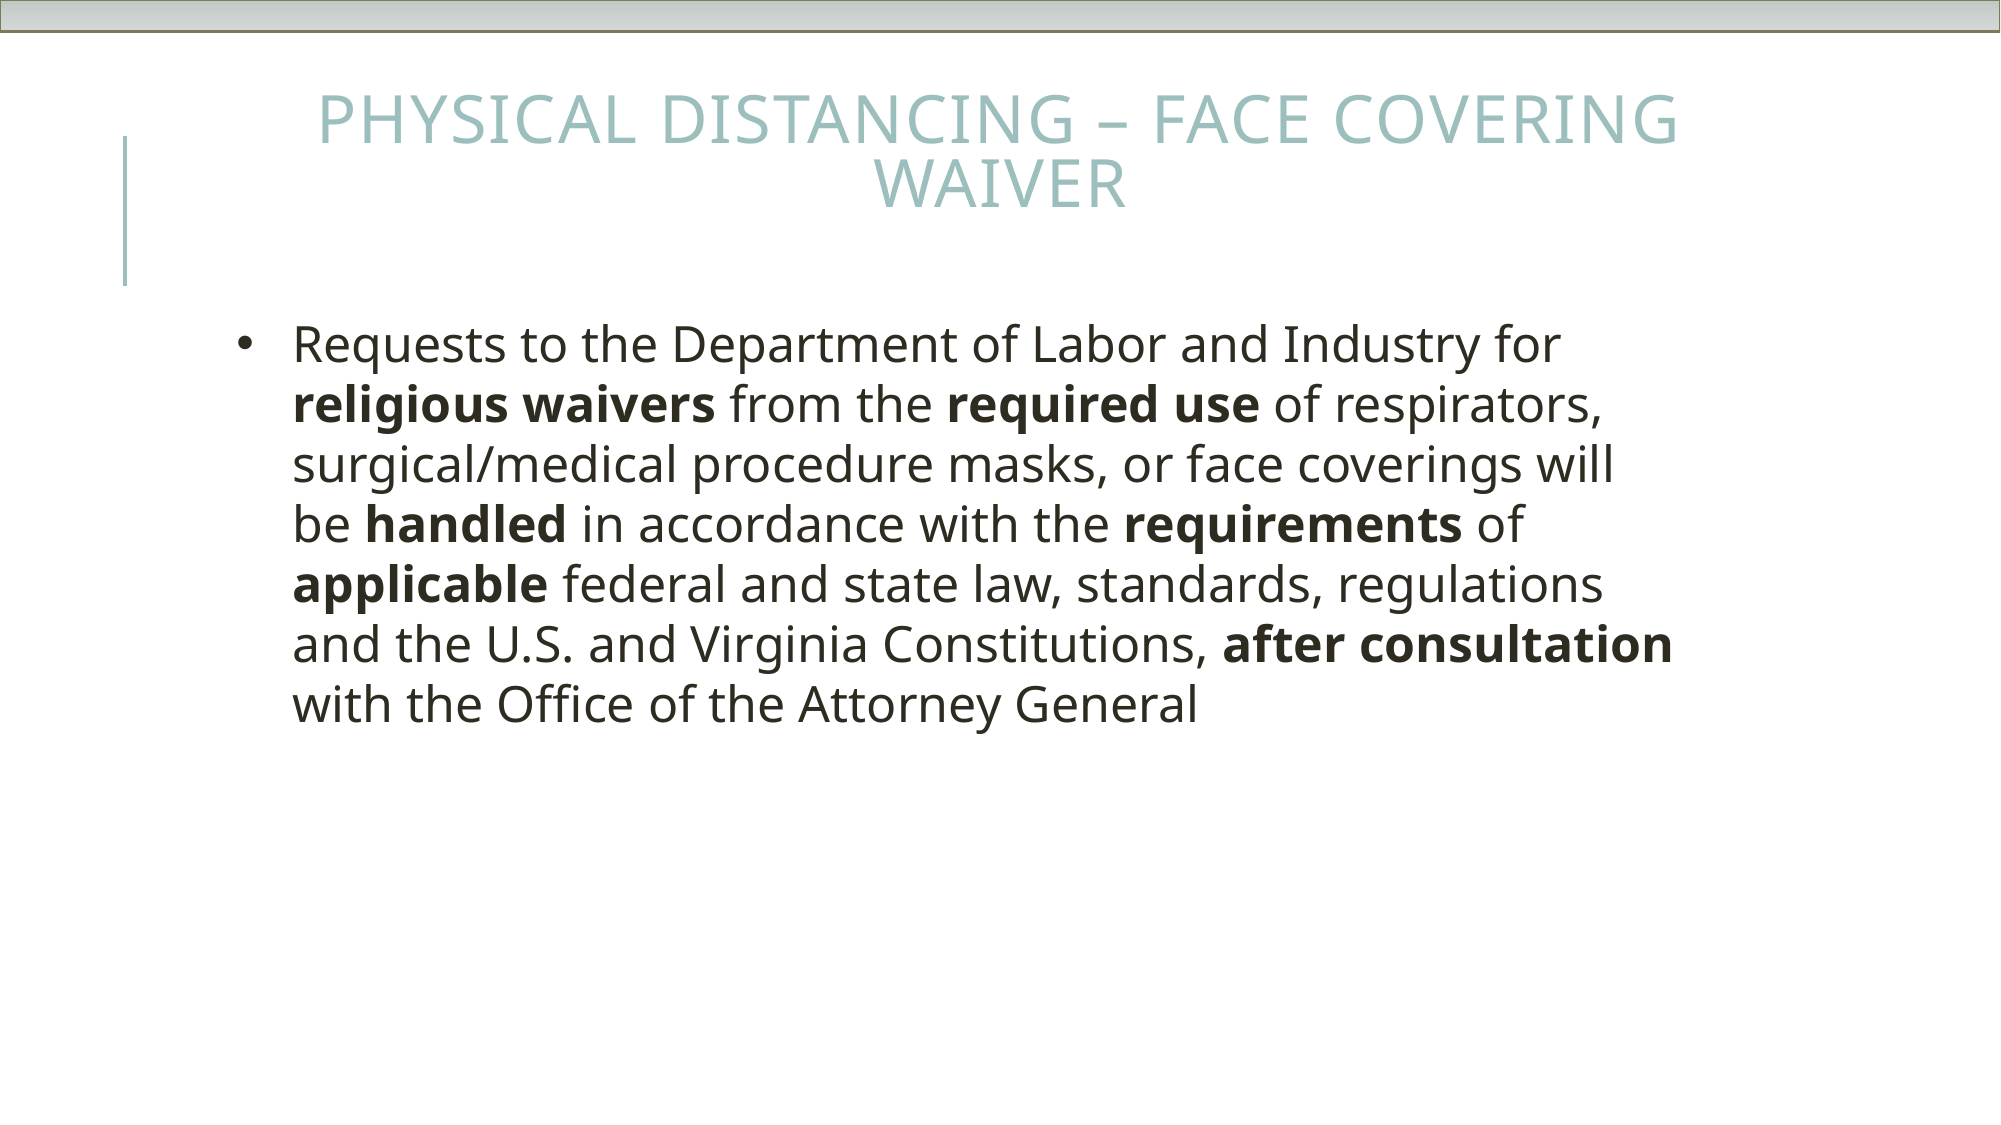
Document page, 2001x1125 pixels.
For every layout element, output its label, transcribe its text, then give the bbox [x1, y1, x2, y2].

text_box Requests to the Department of Labor and Industry for religious waivers from the required use of respirators, surgical/medical procedure masks, or face coverings will be handled in accordance with the requirements of applicable federal and state law, standards, regulations and the U.S. and Virginia Constitutions, after consultation with the Office of the Attorney General [216, 272, 1706, 955]
title Physical Distancing – Face Covering Waiver [205, 76, 1795, 190]
